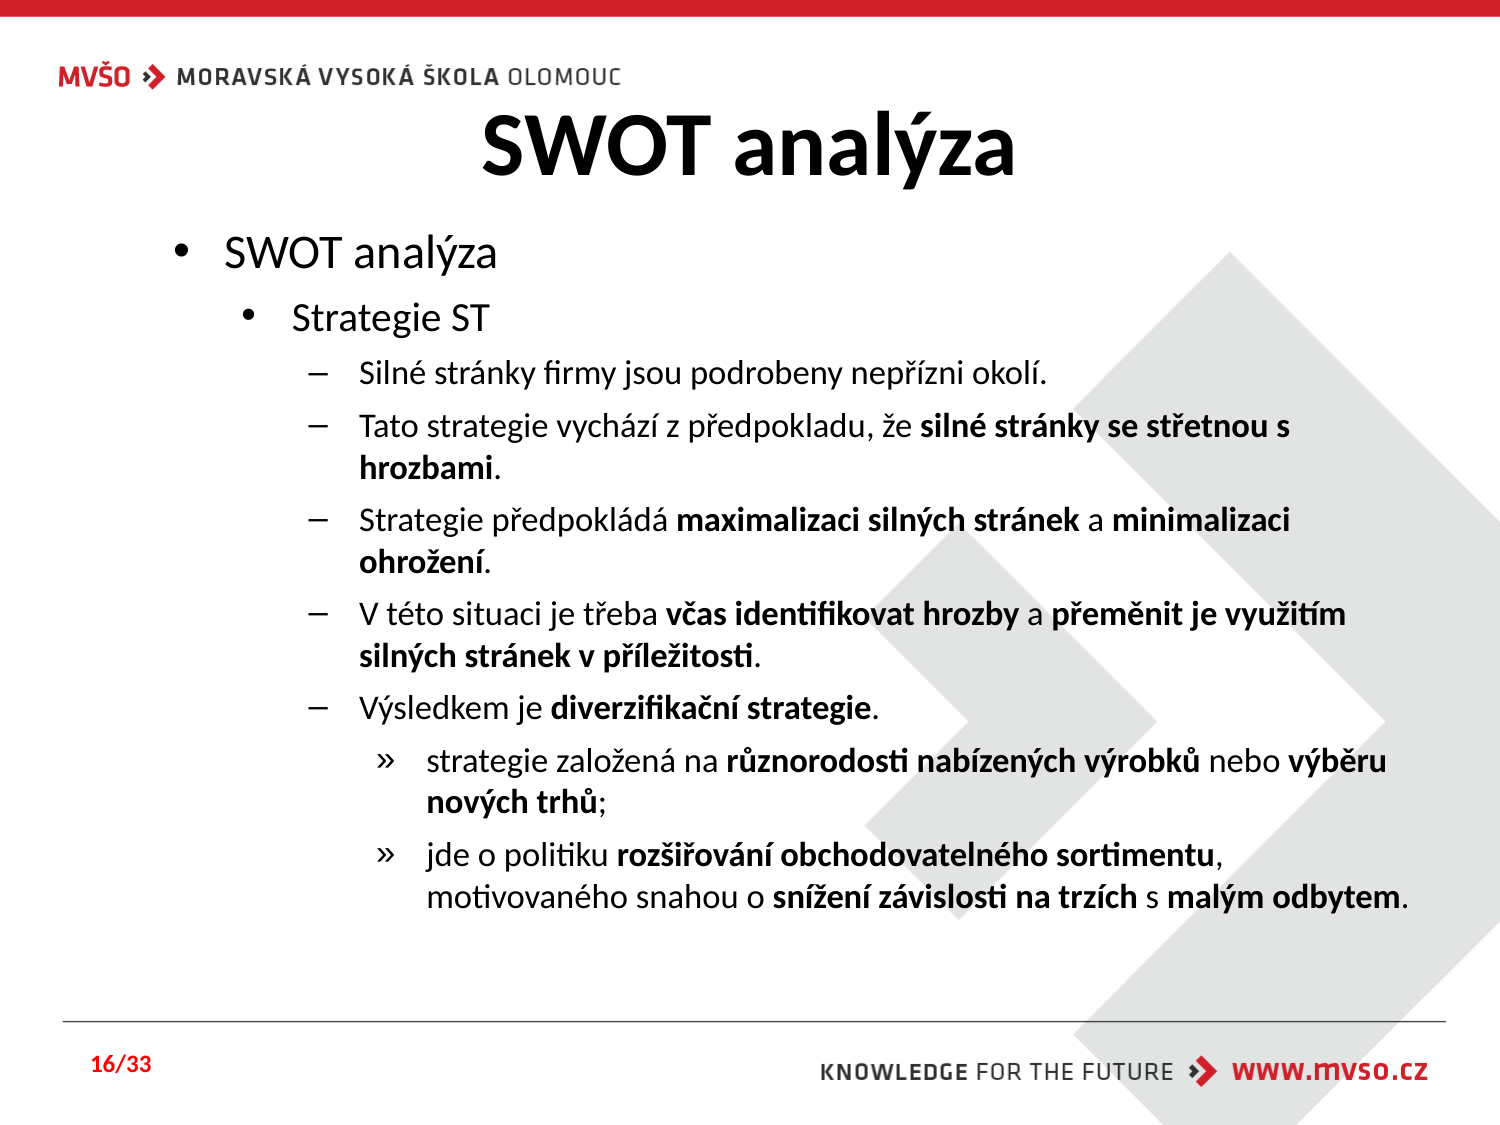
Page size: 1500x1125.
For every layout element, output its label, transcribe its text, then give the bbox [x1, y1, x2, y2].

picture [0, 0, 1500, 1125]
title SWOT analýza [75, 45, 1425, 213]
list SWOT analýza Strategie ST Silné stránky firmy jsou podrobeny nepřízni okolí. Tato strategie vychází z předpokladu, že silné stránky se střetnou s hrozbami. Strategie předpokládá maximalizaci silných stránek a minimalizaci ohrožení. V této situaci je třeba včas identifikovat hrozby a přeměnit je využitím silných stránek v příležitosti. Výsledkem je diverzifikační strategie. strategie založená na různorodosti nabízených výrobků nebo výběru nových trhů; jde o politiku rozšiřování obchodovatelného sortimentu, motivovaného snahou o snížení závislosti na trzích s malým odbytem. [75, 213, 1425, 956]
text_box 16/33 [74, 1040, 213, 1085]
